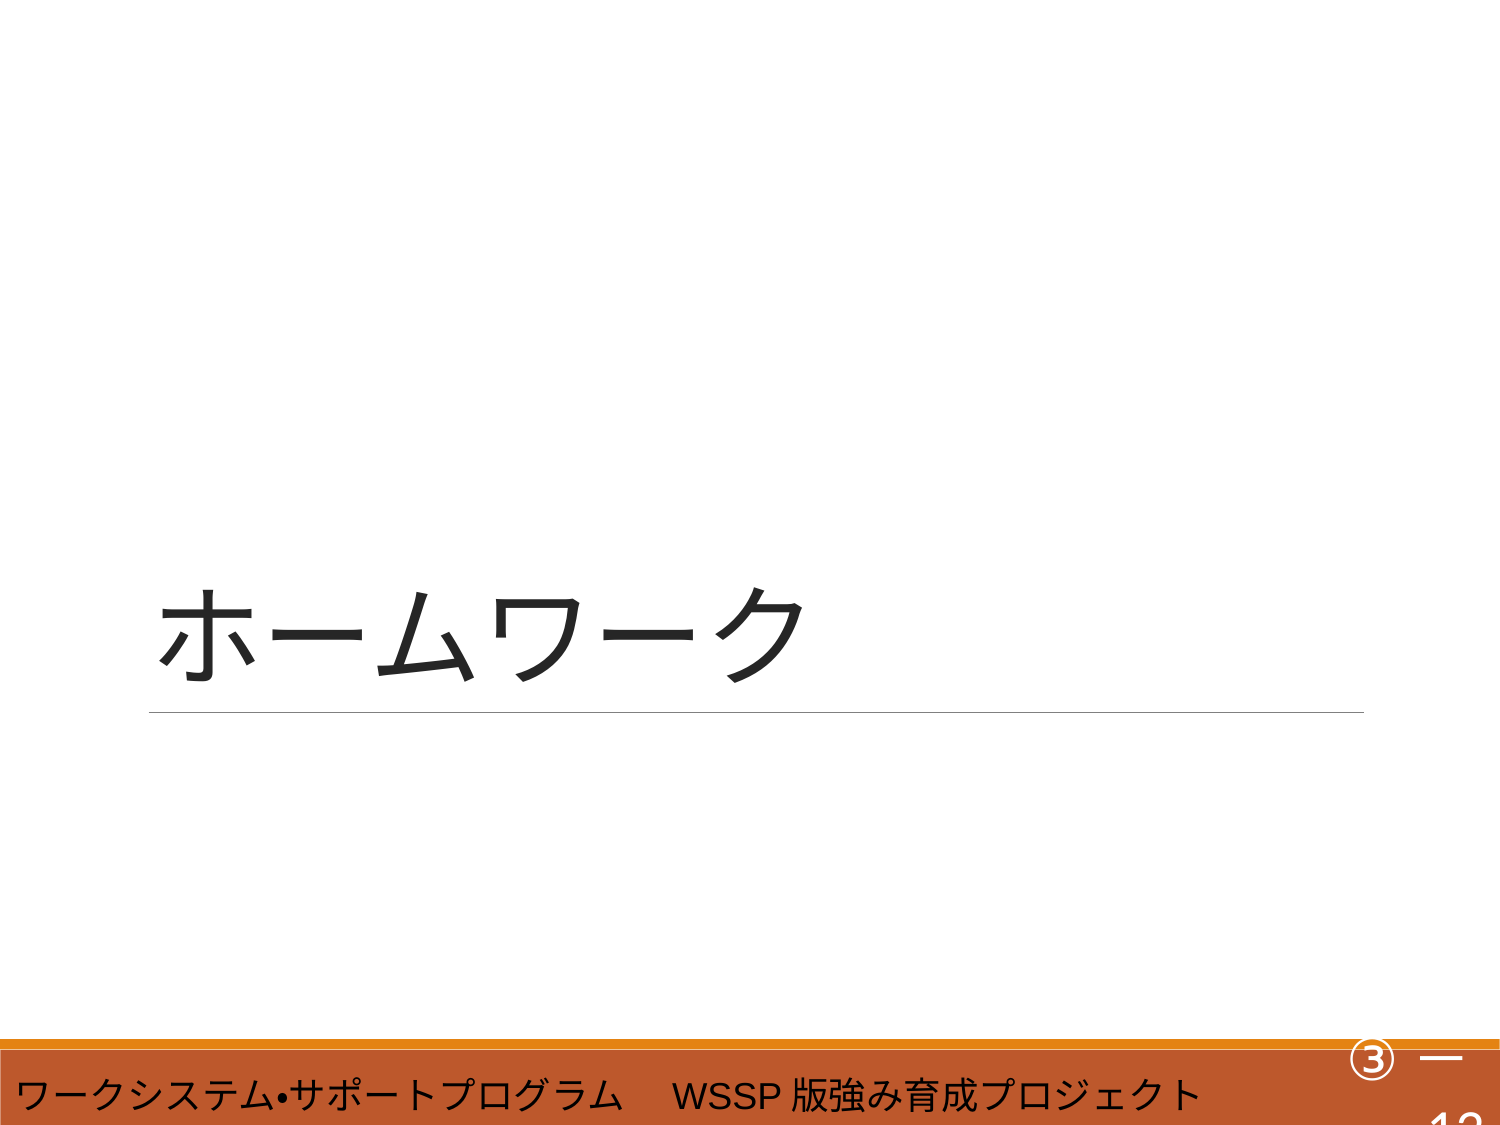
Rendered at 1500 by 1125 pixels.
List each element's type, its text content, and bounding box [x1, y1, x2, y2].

slide_number ③－13 [1278, 1059, 1500, 1125]
title ホームワーク [135, 124, 1373, 710]
text_box ワークシステム・サポートプログラム WSSP版強み育成プロジェクト [0, 1064, 1253, 1125]
